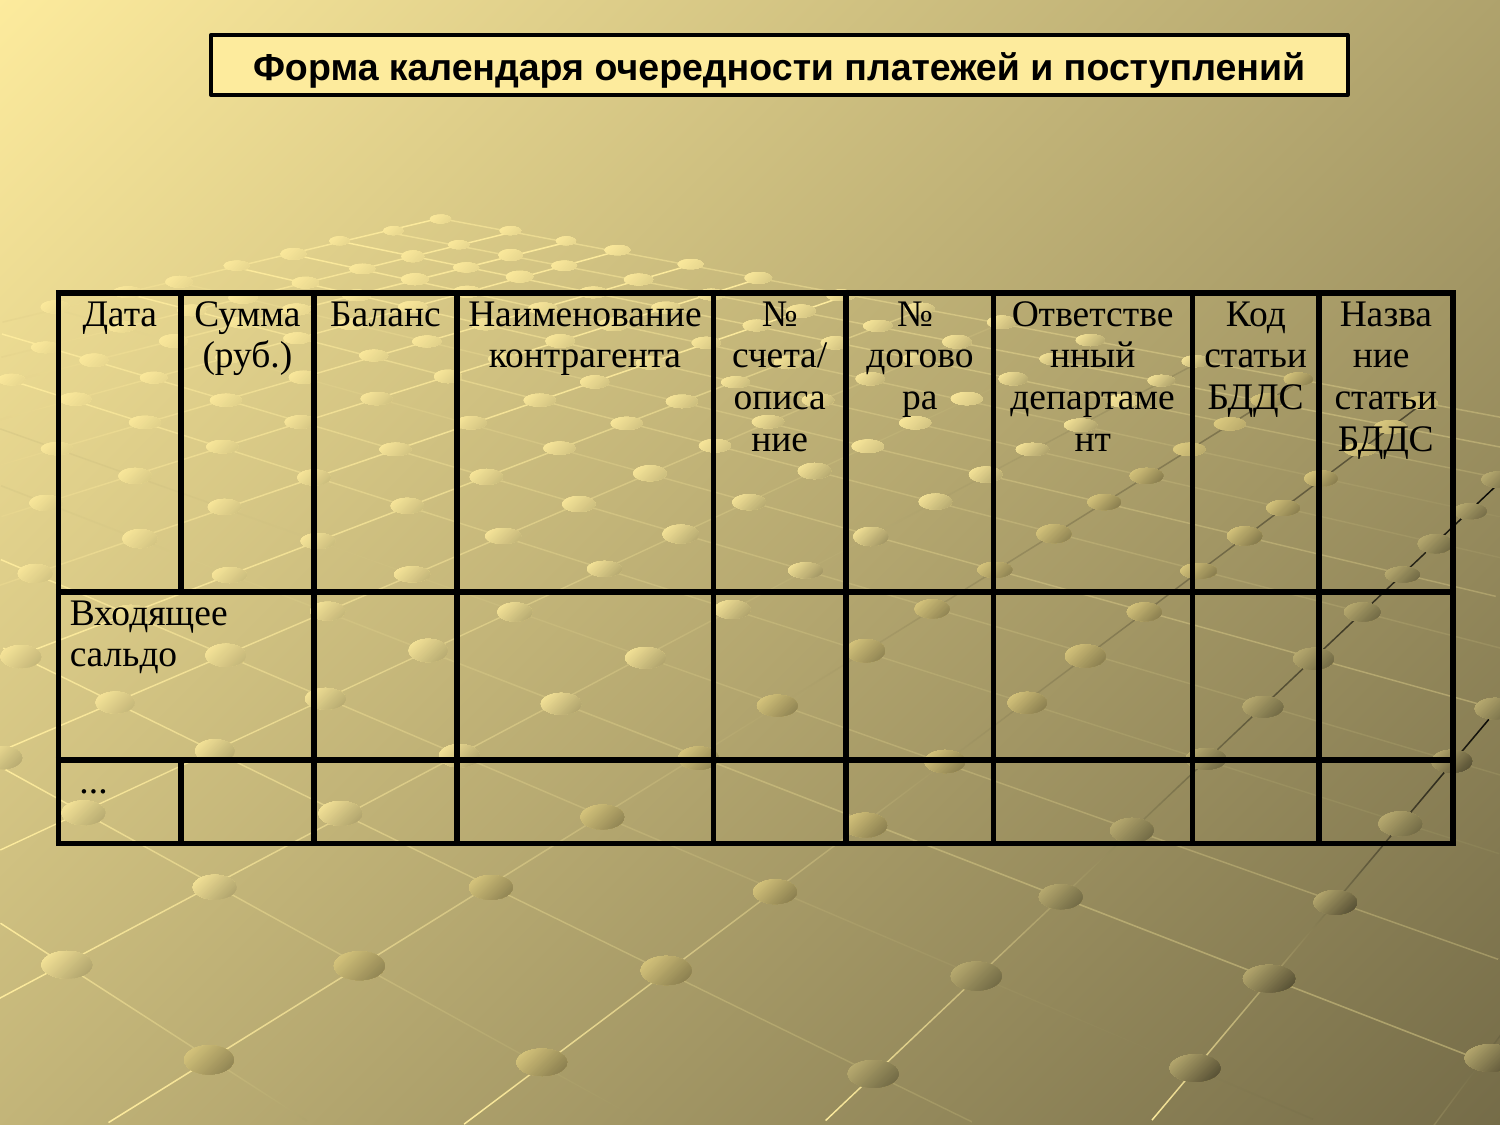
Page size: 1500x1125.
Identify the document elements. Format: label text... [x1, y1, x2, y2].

table_cell [996, 595, 1190, 757]
text_box Форма календаря очередности платежей и поступлений [209, 33, 1350, 97]
table_header Сумма (руб.) [184, 296, 311, 589]
table_header Дата [61, 296, 178, 589]
table_cell [460, 763, 711, 841]
table_cell [317, 763, 454, 841]
table_cell [1195, 595, 1316, 757]
table_cell [716, 763, 843, 841]
table_cell Входящее сальдо [61, 595, 311, 757]
table_cell [849, 763, 991, 841]
table_header № договора [849, 296, 991, 589]
table_cell [317, 595, 454, 757]
table_cell [1322, 595, 1450, 757]
table_header Название статьи БДДС [1322, 296, 1450, 589]
table_cell 12 [487, 282, 500, 288]
table_cell [849, 595, 991, 757]
table_cell [996, 763, 1190, 841]
table_header Код статьи БДДС [1195, 296, 1316, 589]
table_header Баланс [317, 296, 454, 589]
table_cell [716, 595, 843, 757]
table_header Ответственный департамент [996, 296, 1190, 589]
table_cell [1195, 763, 1316, 841]
table_header Наименование контрагента [460, 296, 711, 589]
table_header № счета/ описание [716, 296, 843, 589]
table_cell [1322, 763, 1450, 841]
table_cell [184, 763, 311, 841]
table_cell ... [61, 763, 178, 841]
table_cell [460, 595, 711, 757]
